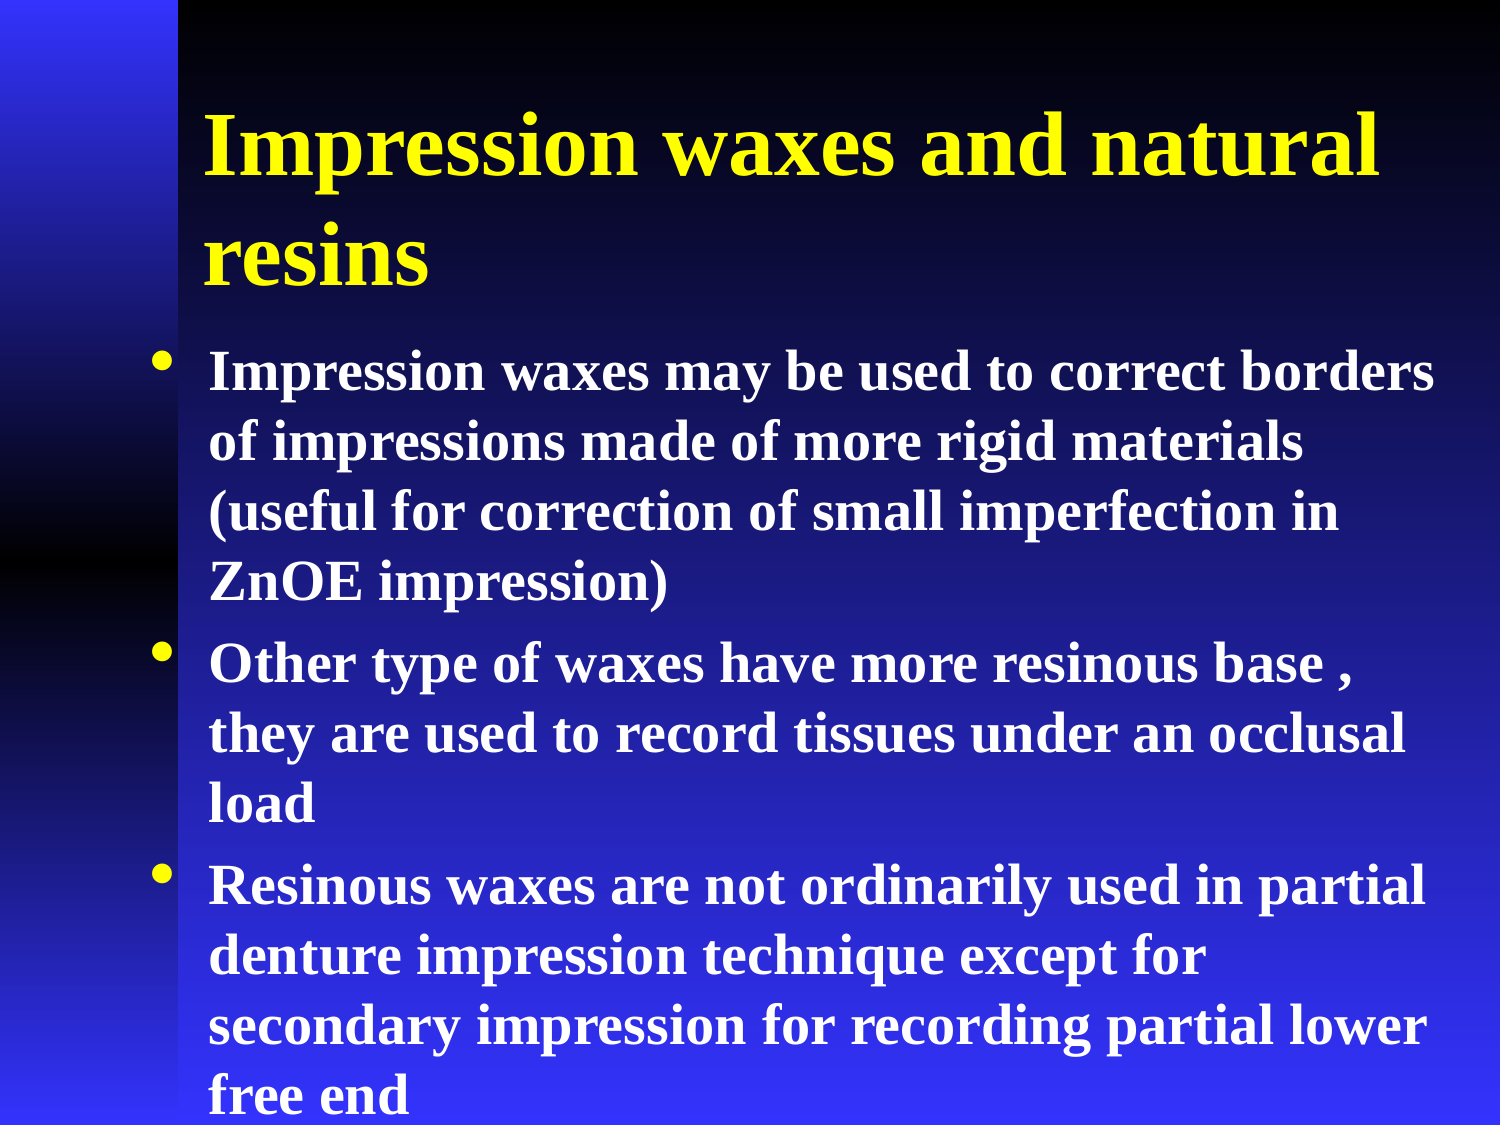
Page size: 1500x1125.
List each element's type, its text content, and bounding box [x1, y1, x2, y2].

list Impression waxes may be used to correct borders of impressions made of more rigid materials (useful for correction of small imperfection in ZnOE impression) Other type of waxes have more resinous base , they are used to record tissues under an occlusal load Resinous waxes are not ordinarily used in partial denture impression technique except for secondary impression for recording partial lower free end [137, 324, 1465, 1001]
title Impression waxes and natural resins [187, 99, 1463, 288]
